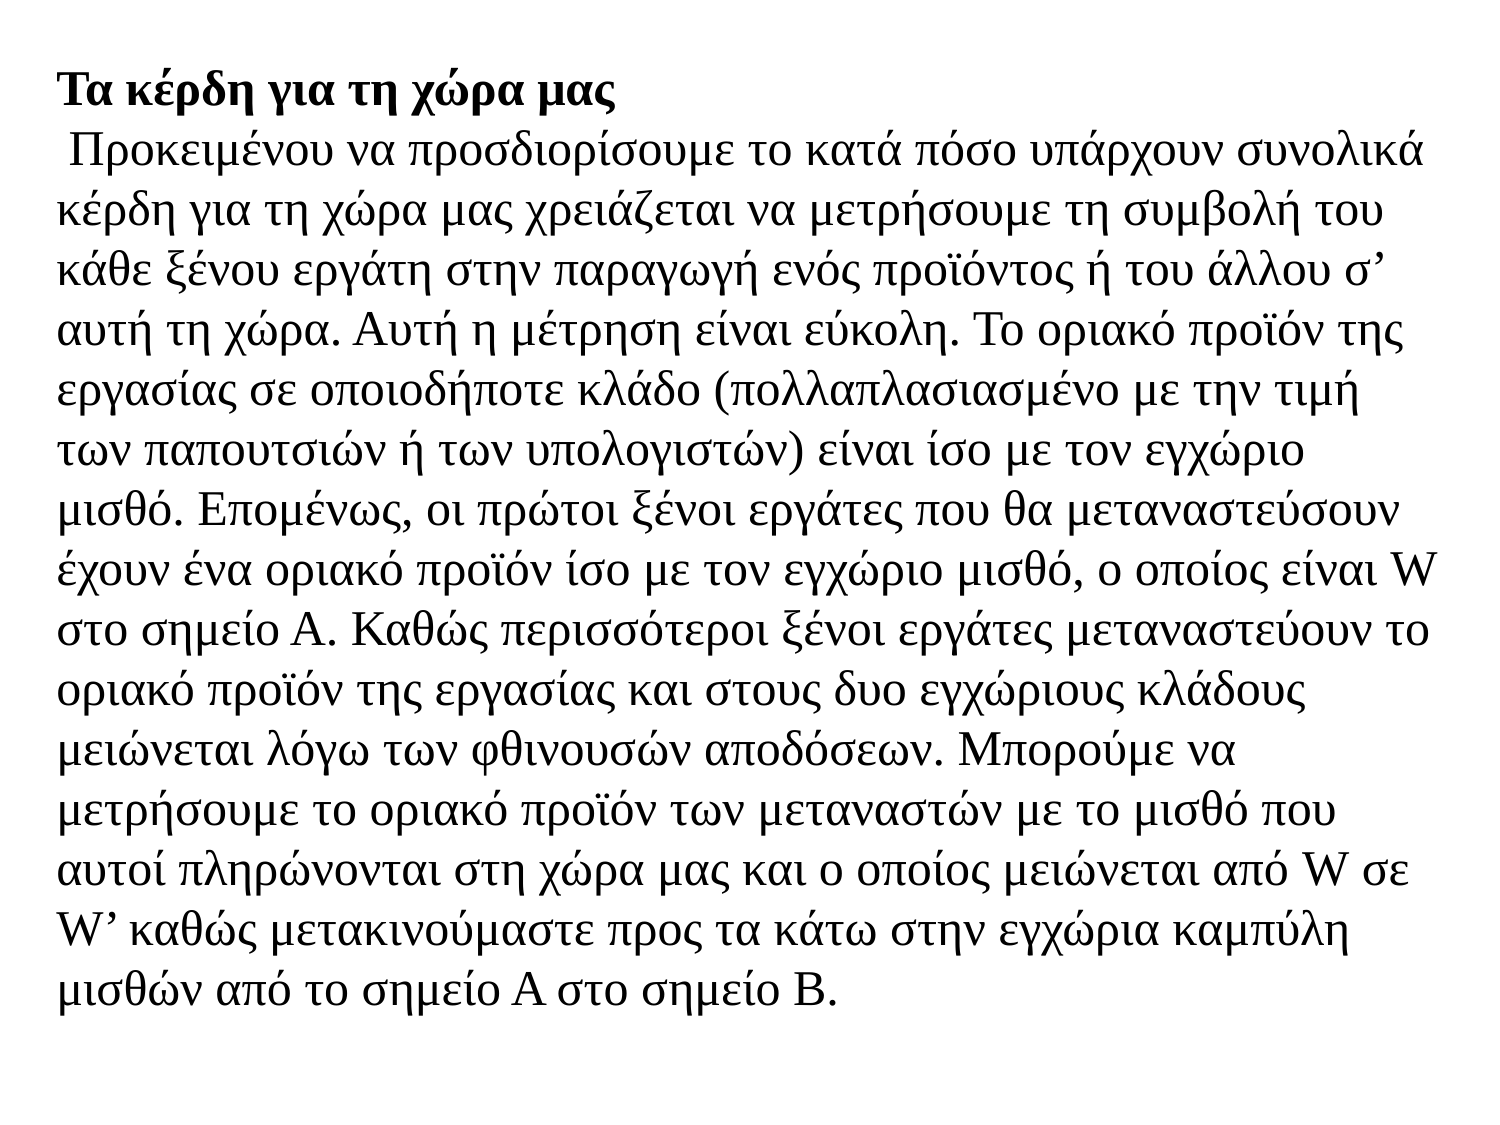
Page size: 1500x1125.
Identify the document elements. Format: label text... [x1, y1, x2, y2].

text_box Τα κέρδη για τη χώρα μας Προκειμένου να προσδιορίσουμε το κατά πόσο υπάρχουν συνολικά κέρδη για τη χώρα μας χρειάζεται να μετρήσουμε τη συμβολή του κάθε ξένου εργάτη στην παραγωγή ενός προϊόντος ή του άλλου σ’ αυτή τη χώρα. Αυτή η μέτρηση είναι εύκολη. Το οριακό προϊόν της εργασίας σε οποιοδήποτε κλάδο (πολλαπλασιασμένο με την τιμή των παπουτσιών ή των υπολογιστών) είναι ίσο με τον εγχώριο μισθό. Επομένως, οι πρώτοι ξένοι εργάτες που θα μεταναστεύσουν έχουν ένα οριακό προϊόν ίσο με τον εγχώριο μισθό, ο οποίος είναι W στο σημείο Α. Καθώς περισσότεροι ξένοι εργάτες μεταναστεύουν το οριακό προϊόν της εργασίας και στους δυο εγχώριους κλάδους μειώνεται λόγω των φθινουσών αποδόσεων. Μπορούμε να μετρήσουμε το οριακό προϊόν των μεταναστών με το μισθό που αυτοί πληρώνονται στη χώρα μας και ο οποίος μειώνεται από W σε W’ καθώς μετακινούμαστε προς τα κάτω στην εγχώρια καμπύλη μισθών από το σημείο Α στο σημείο Β. [41, 47, 1459, 1023]
